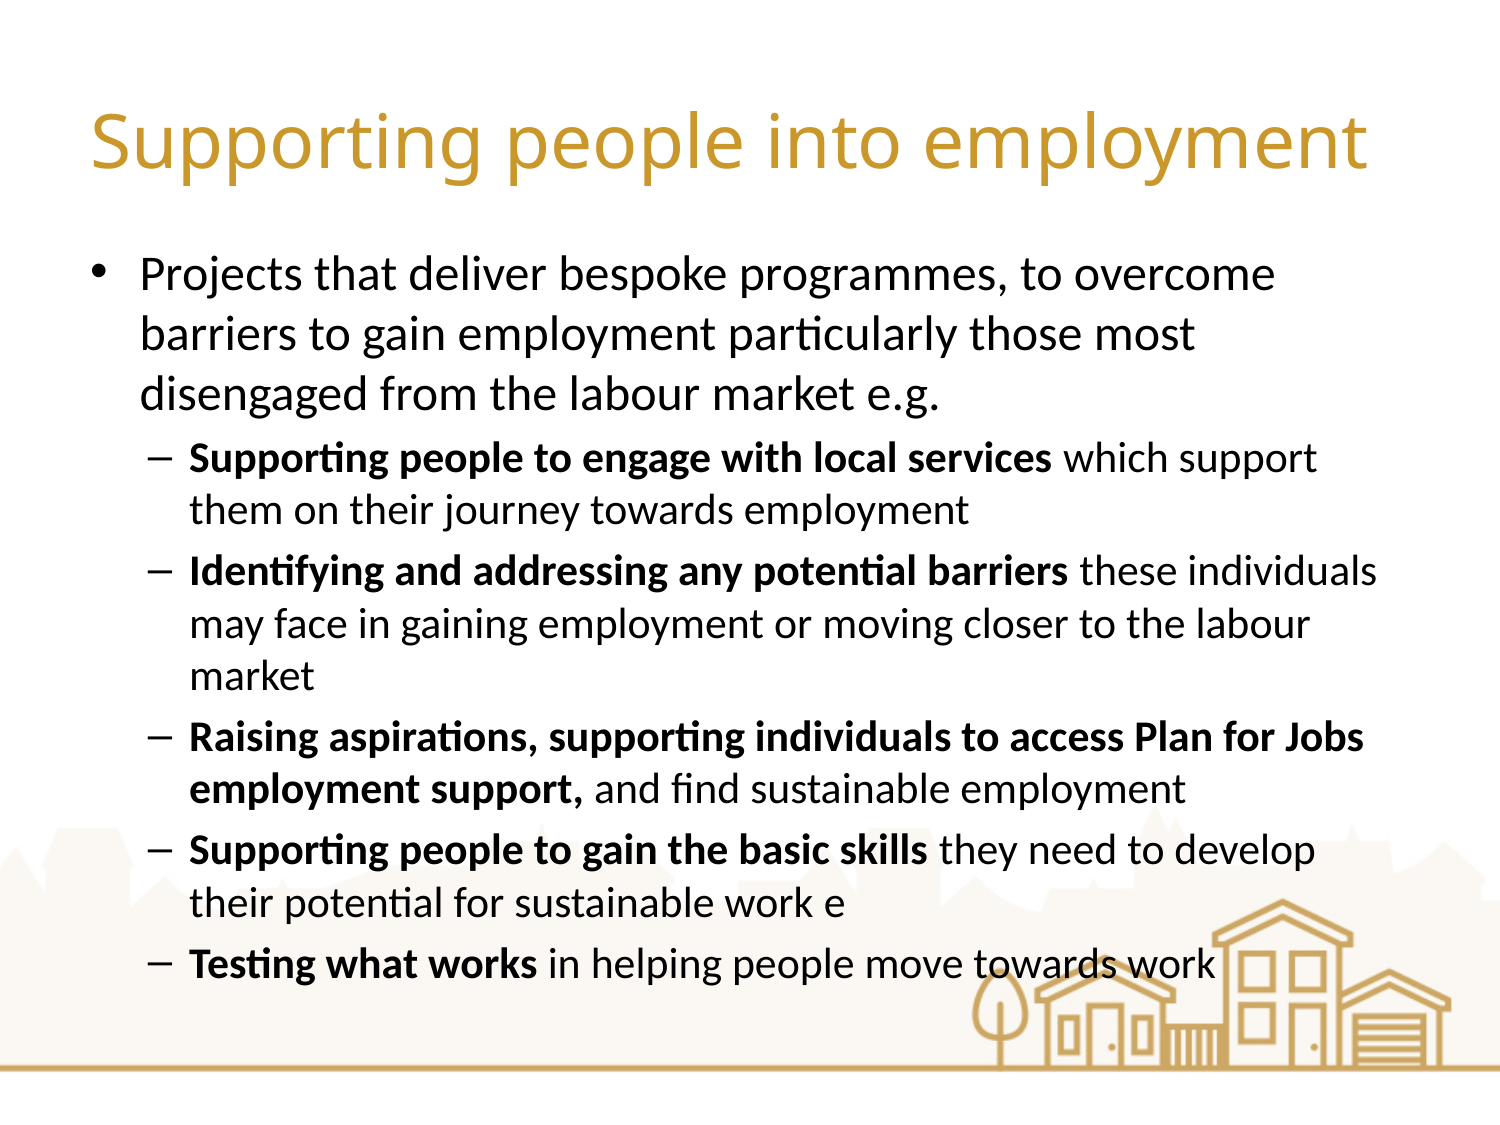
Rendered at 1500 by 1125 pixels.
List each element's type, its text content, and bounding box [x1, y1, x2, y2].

picture [0, 285, 1500, 1125]
list Projects that deliver bespoke programmes, to overcome barriers to gain employment particularly those most disengaged from the labour market e.g. Supporting people to engage with local services which support them on their journey towards employment Identifying and addressing any potential barriers these individuals may face in gaining employment or moving closer to the labour market Raising aspirations, supporting individuals to access Plan for Jobs employment support, and find sustainable employment Supporting people to gain the basic skills they need to develop their potential for sustainable work e Testing what works in helping people move towards work [75, 232, 1425, 1005]
title Supporting people into employment [75, 45, 1425, 232]
